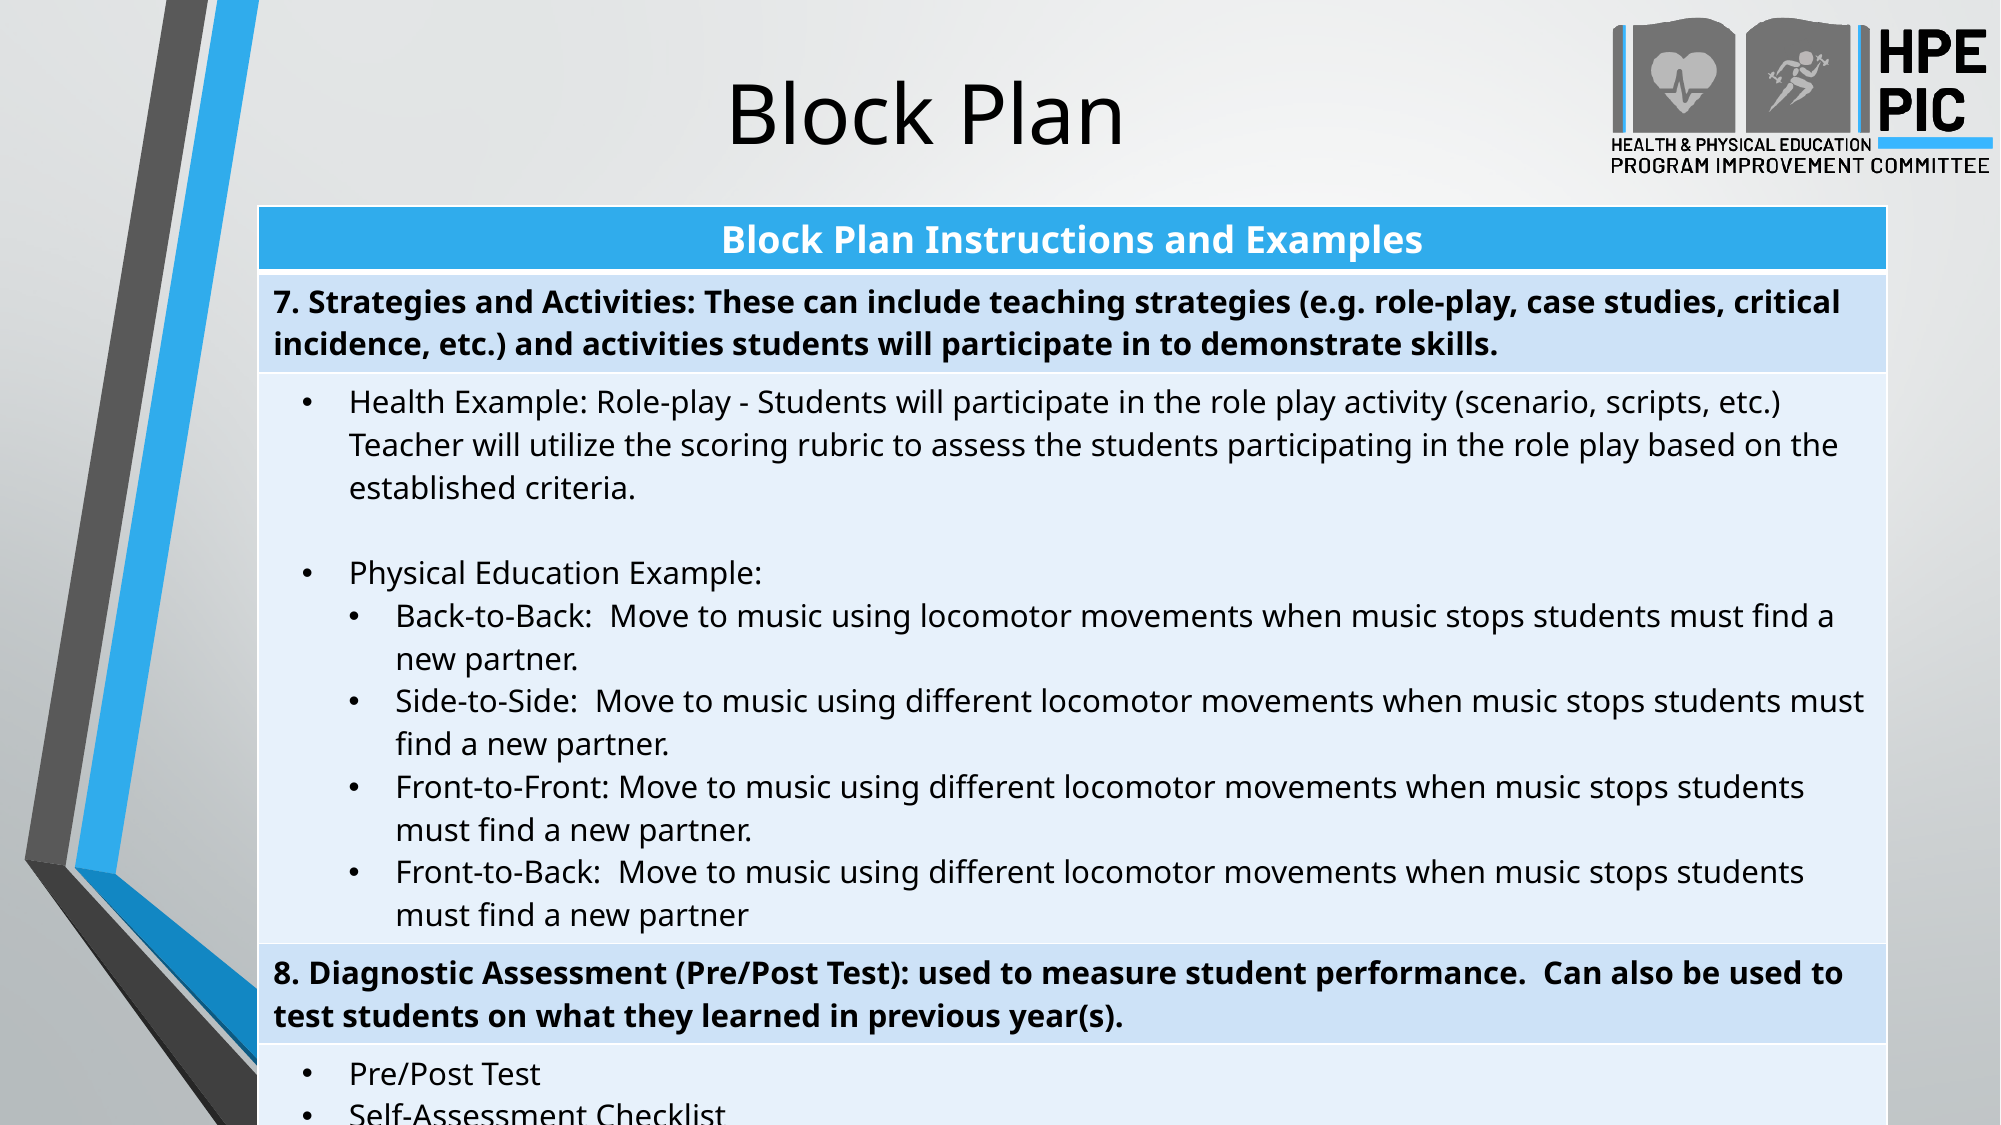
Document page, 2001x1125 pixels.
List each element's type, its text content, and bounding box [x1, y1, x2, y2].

table_cell Health Example: Role-play - Students will participate in the role play activity (scenario, scripts, etc.) Teacher will utilize the scoring rubric to assess the students participating in the role play based on the established criteria. Physical Education Example: Back-to-Back: Move to music using locomotor movements when music stops students must find a new partner. Side-to-Side: Move to music using different locomotor movements when music stops students must find a new partner. Front-to-Front: Move to music using different locomotor movements when music stops students must find a new partner. Front-to-Back: Move to music using different locomotor movements when music stops students must find a new partner [259, 374, 1886, 943]
picture [1589, 0, 2001, 201]
table_header Block Plan Instructions and Examples [259, 207, 1886, 269]
table_cell Pre/Post Test Self-Assessment Checklist [259, 1045, 1886, 1125]
table_cell 8. Diagnostic Assessment (Pre/Post Test): used to measure student performance. Can also be used to test students on what they learned in previous year(s). [259, 944, 1886, 1043]
title Block Plan [256, 35, 1597, 189]
table_cell 7. Strategies and Activities: These can include teaching strategies (e.g. role-play, case studies, critical incidence, etc.) and activities students will participate in to demonstrate skills. [259, 275, 1886, 372]
